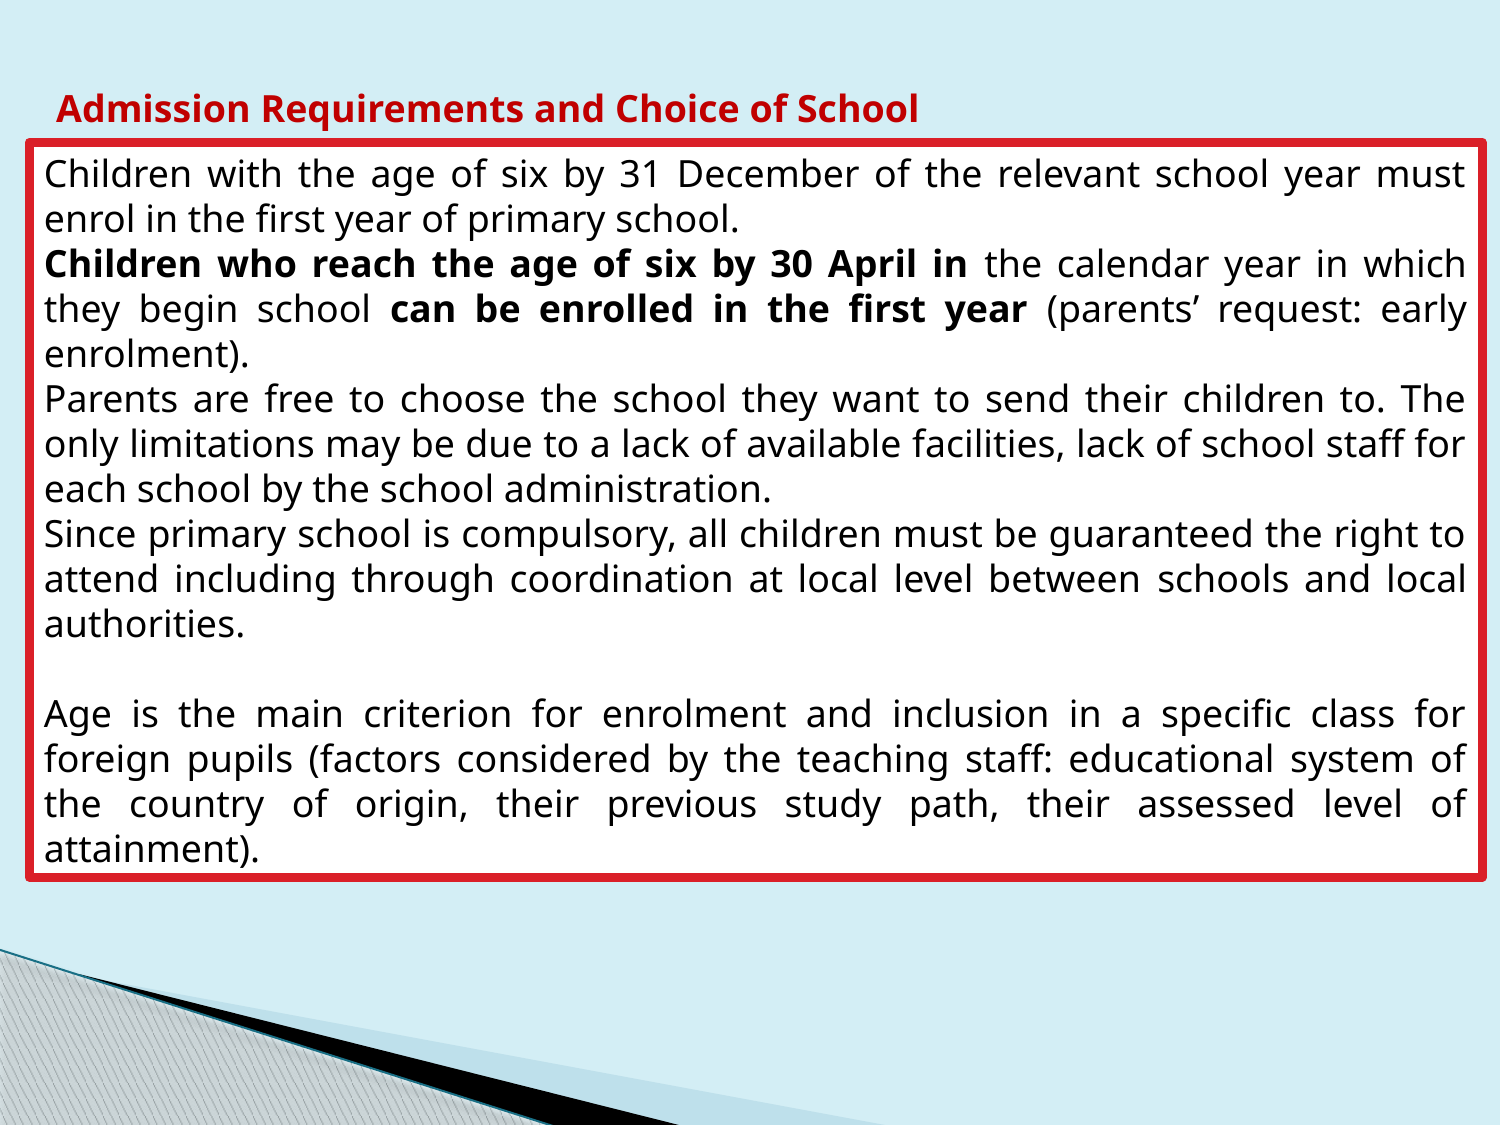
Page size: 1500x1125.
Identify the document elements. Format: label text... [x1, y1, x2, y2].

text_box Admission Requirements and Choice of School [41, 78, 1199, 138]
text_box Children with the age of six by 31 December of the relevant school year must enrol in the first year of primary school. Children who reach the age of six by 30 April in the calendar year in which they begin school can be enrolled in the first year (parents’ request: early enrolment). Parents are free to choose the school they want to send their children to. The only limitations may be due to a lack of available facilities, lack of school staff for each school by the school administration. Since primary school is compulsory, all children must be guaranteed the right to attend including through coordination at local level between schools and local authorities. Age is the main criterion for enrolment and inclusion in a specific class for foreign pupils (factors considered by the teaching staff: educational system of the country of origin, their previous study path, their assessed level of attainment). [25, 138, 1487, 882]
